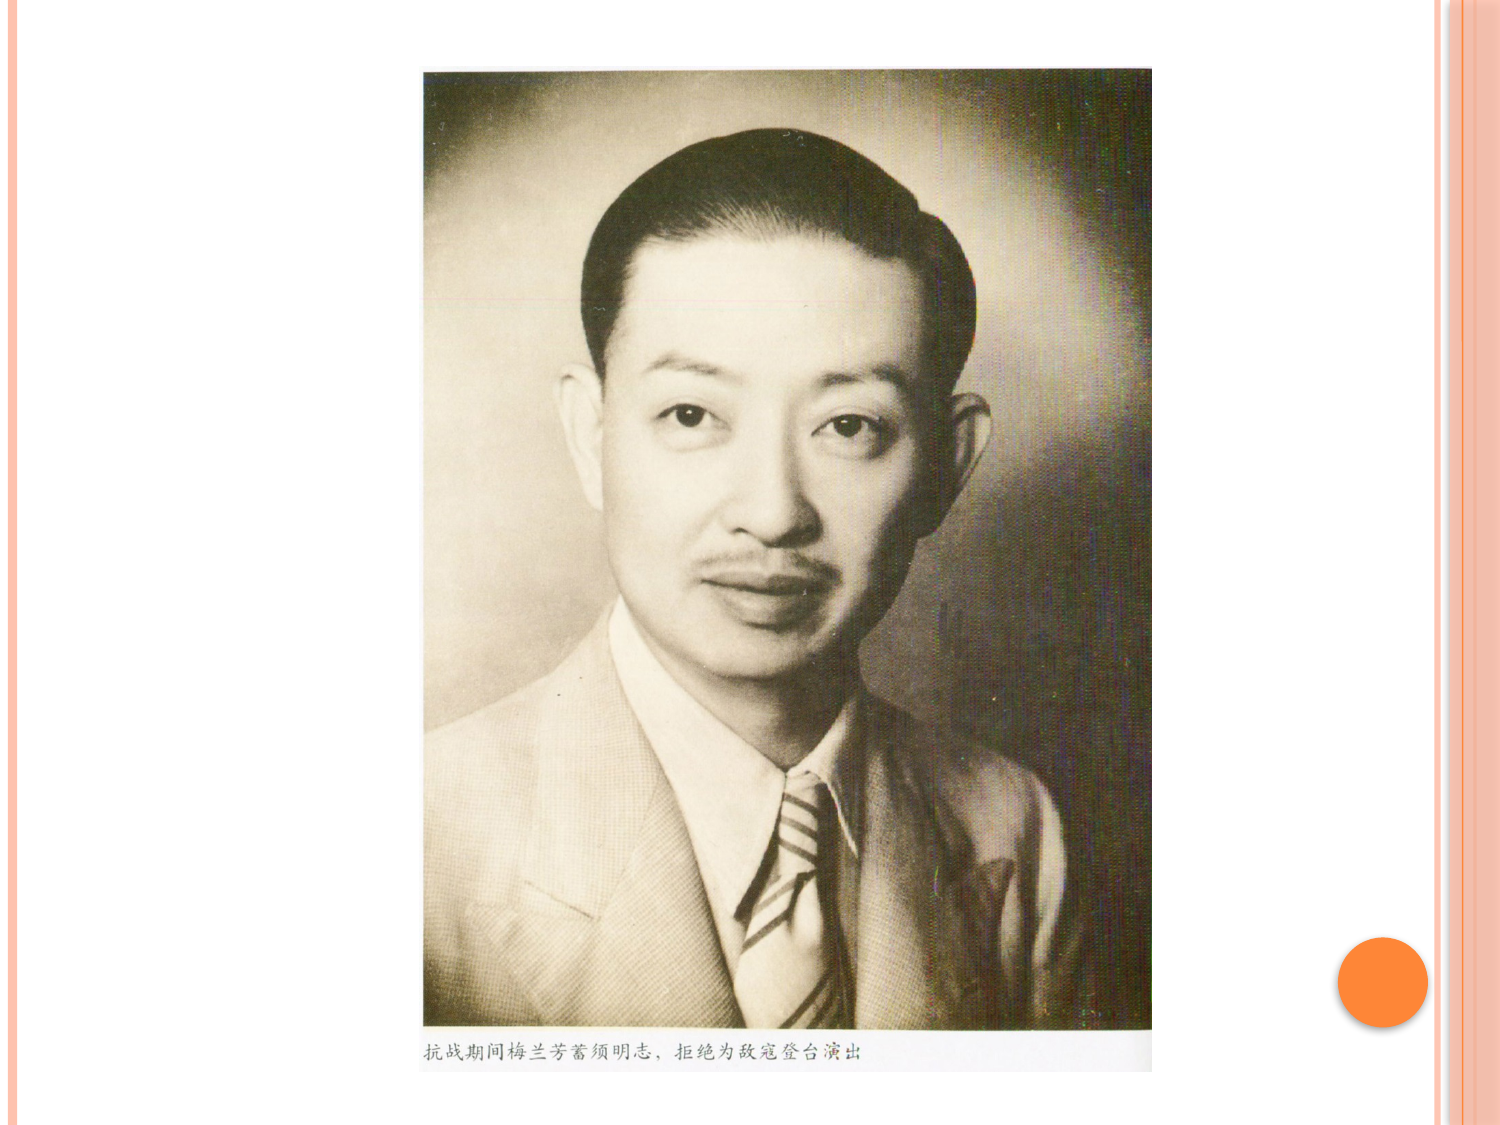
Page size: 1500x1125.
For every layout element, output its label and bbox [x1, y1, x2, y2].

picture [418, 65, 1153, 1073]
